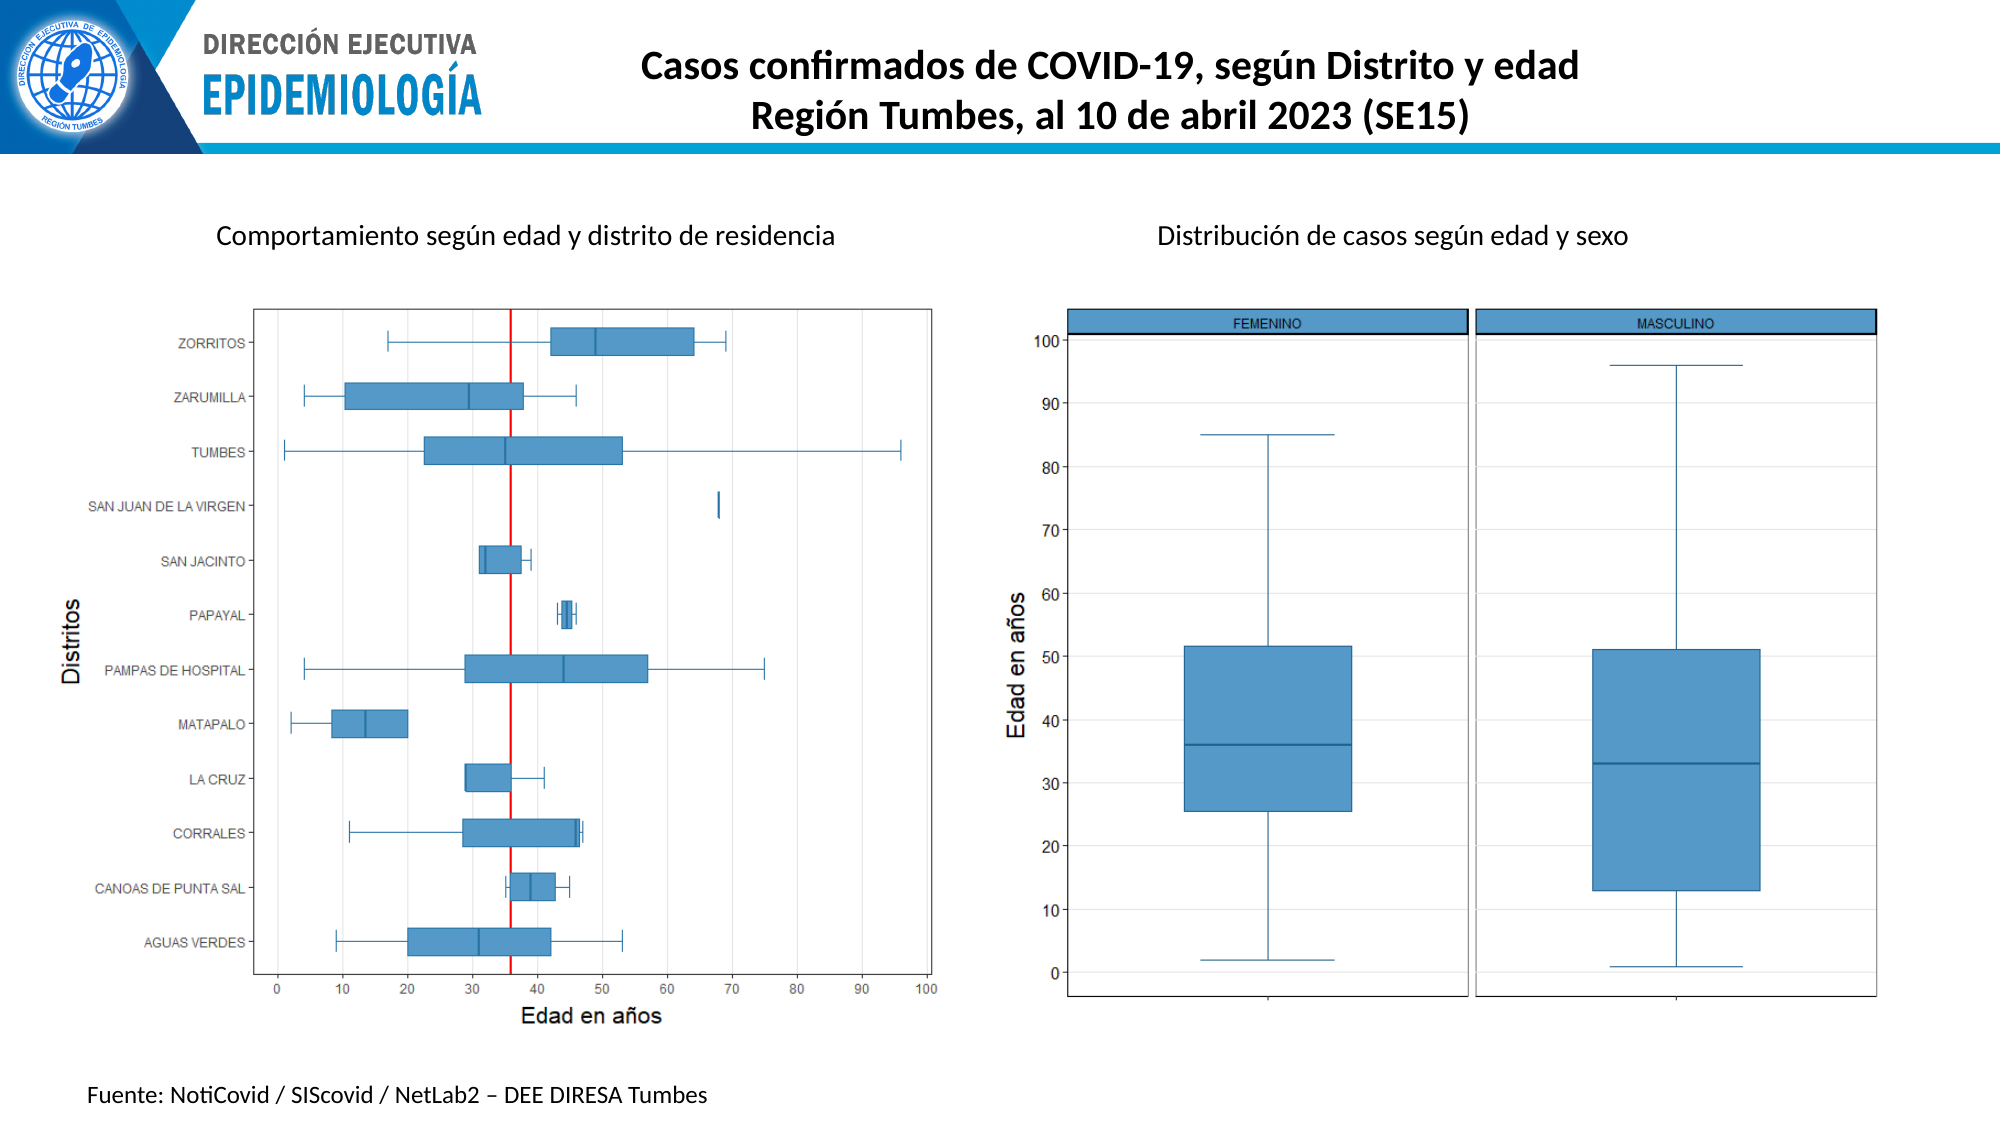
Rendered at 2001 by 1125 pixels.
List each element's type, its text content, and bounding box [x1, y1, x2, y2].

text_box Fuente: NotiCovid / SIScovid / NetLab2 – DEE DIRESA Tumbes [72, 1071, 1228, 1116]
picture [0, 0, 512, 154]
text_box Distribución de casos según edad y sexo [1142, 208, 1830, 259]
text_box Comportamiento según edad y distrito de residencia [201, 208, 889, 259]
picture [54, 301, 940, 1029]
text_box [0, 142, 2000, 155]
picture [999, 301, 1885, 1029]
text_box Casos confirmados de COVID-19, según Distrito y edad Región Tumbes, al 10 de abril 2023 (SE15) [512, 30, 1710, 145]
